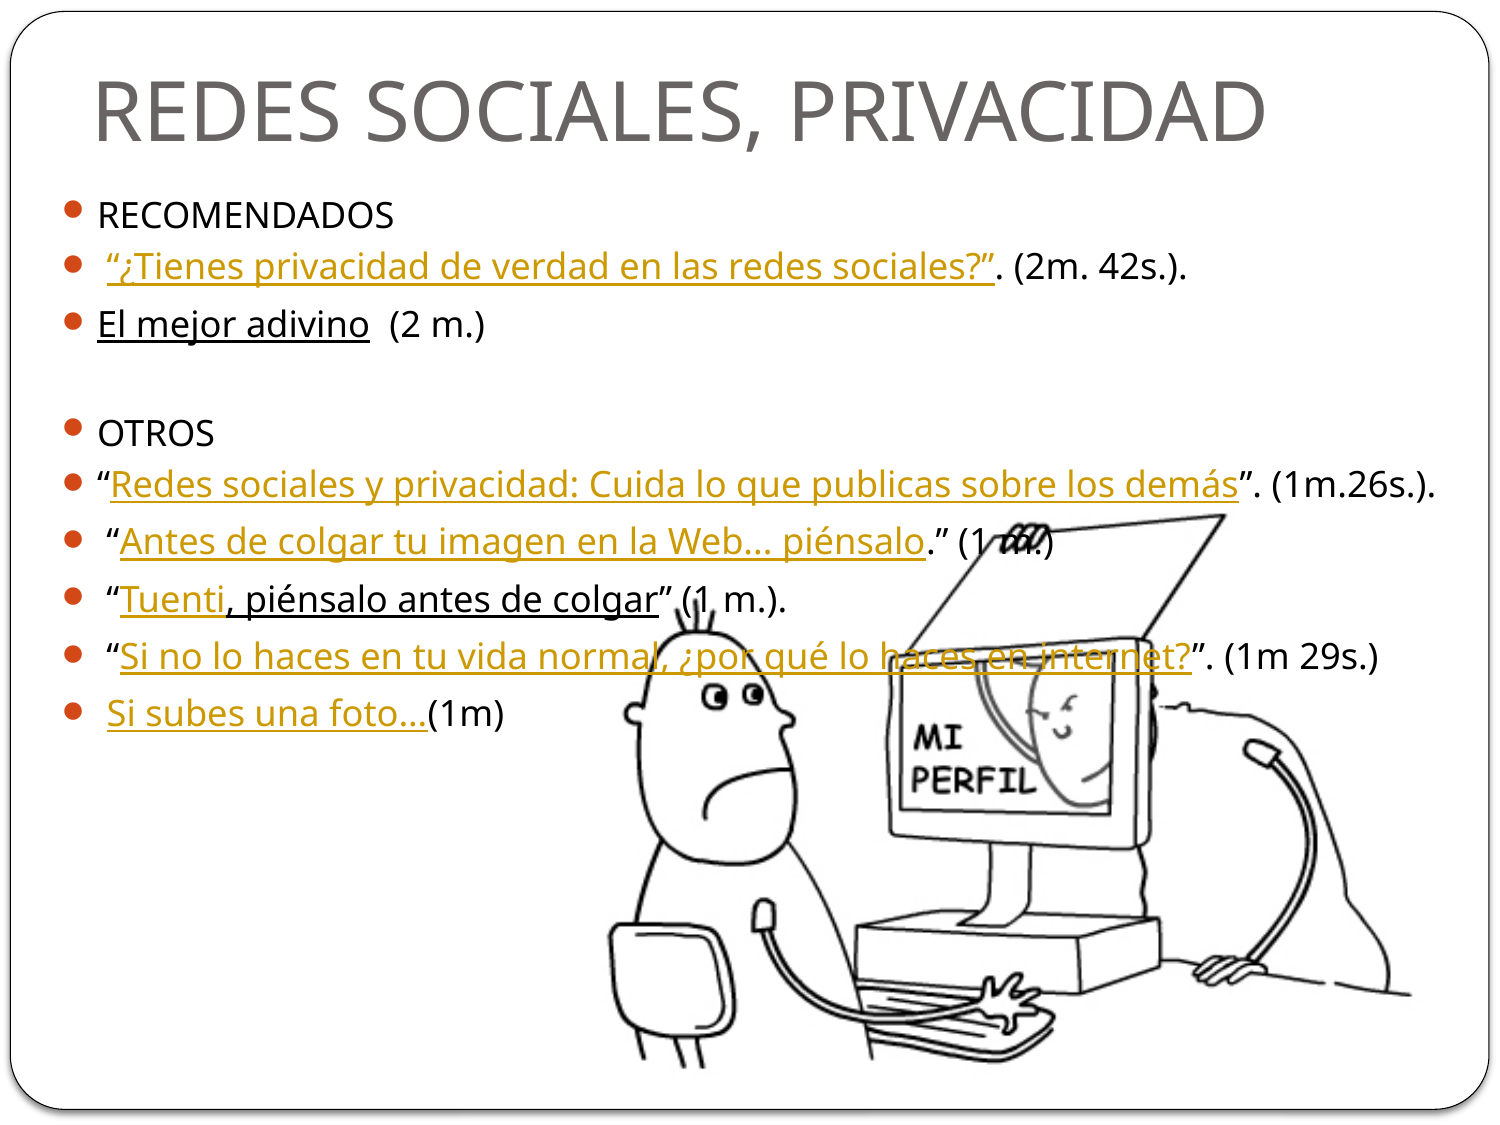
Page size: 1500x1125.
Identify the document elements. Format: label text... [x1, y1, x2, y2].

title REDES SOCIALES, PRIVACIDAD [76, 42, 1352, 174]
list RECOMENDADOS “¿Tienes privacidad de verdad en las redes sociales?”. (2m. 42s.). El mejor adivino (2 m.) OTROS “Redes sociales y privacidad: Cuida lo que publicas sobre los demás”. (1m.26s.). “Antes de colgar tu imagen en la Web... piénsalo.” (1 m.) “Tuenti, piénsalo antes de colgar” (1 m.). “Si no lo haces en tu vida normal, ¿por qué lo haces en internet?”. (1m 29s.) Si subes una foto…(1m) [46, 184, 1466, 788]
picture [584, 467, 1436, 1099]
